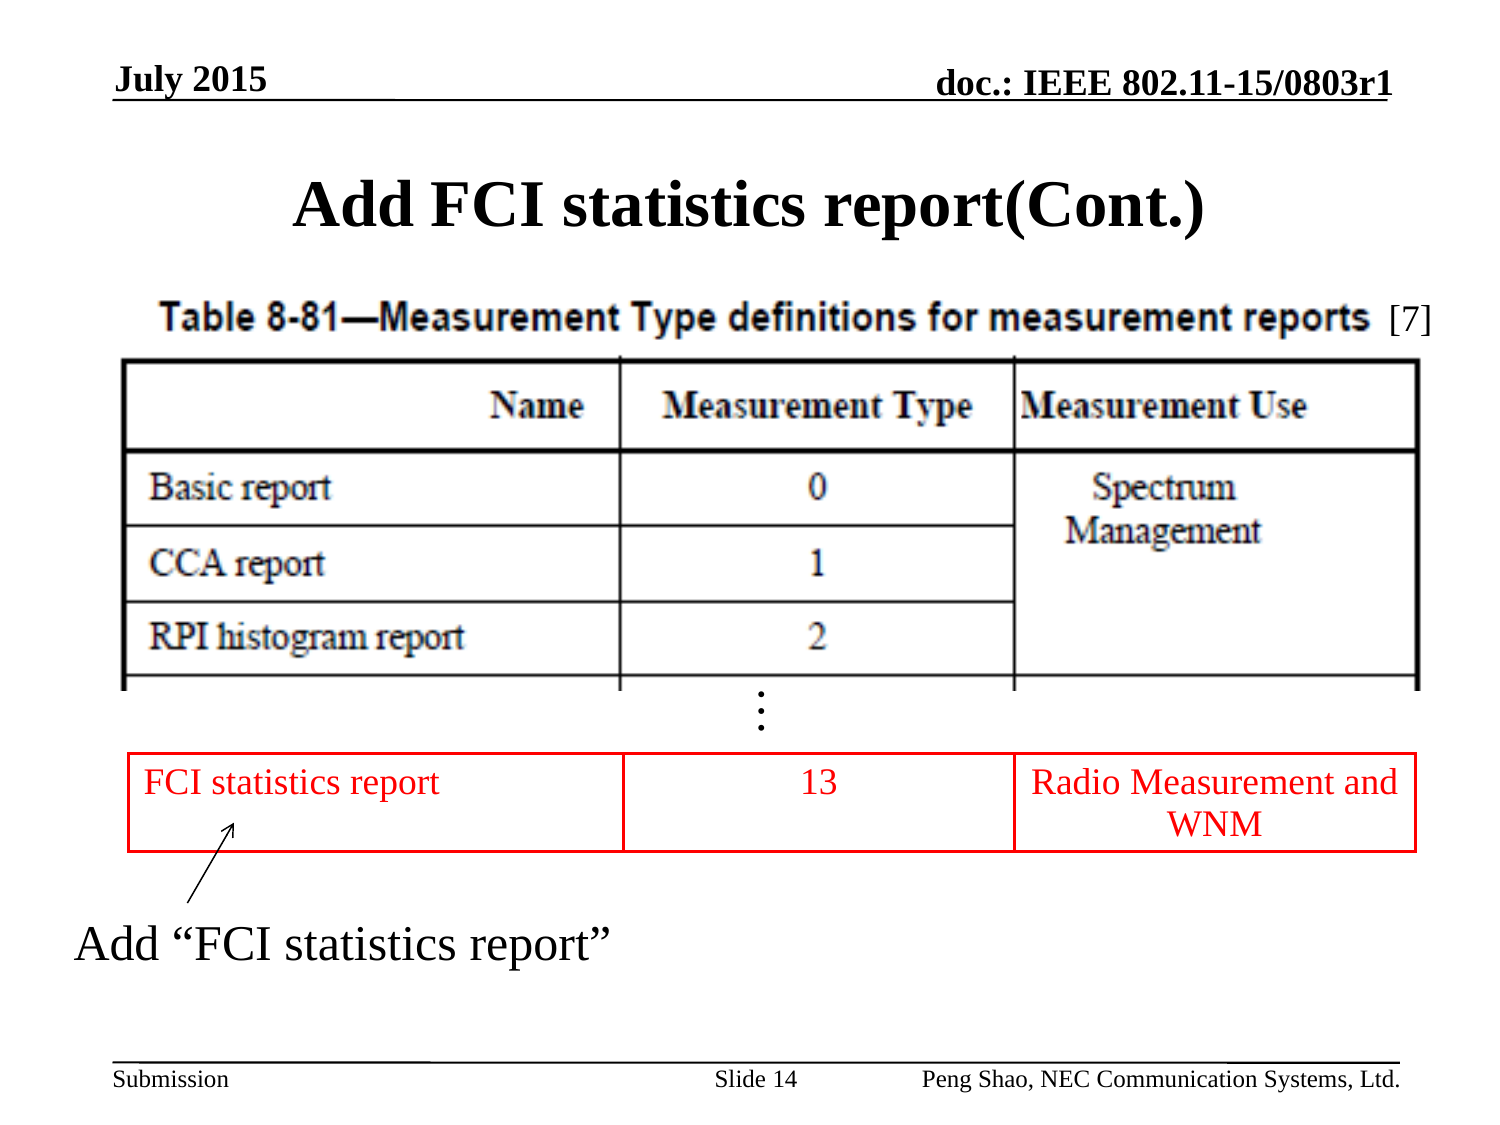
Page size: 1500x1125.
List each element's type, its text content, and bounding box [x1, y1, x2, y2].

text_box Add “FCI statistics report” [58, 903, 640, 978]
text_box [187, 822, 235, 904]
picture [103, 276, 1426, 692]
title Add FCI statistics report(Cont.) [112, 112, 1388, 288]
footer Peng Shao, NEC Communication Systems, Ltd. [878, 1061, 1402, 1093]
text_box [7] [1419, 286, 1448, 346]
slide_number Slide 14 [712, 1061, 800, 1123]
text_box … [741, 703, 817, 752]
table_header Radio Measurement and WNM [1016, 755, 1414, 850]
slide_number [114, 54, 423, 100]
table_header 13 [625, 755, 1013, 850]
table_header FCI statistics report [130, 755, 622, 850]
